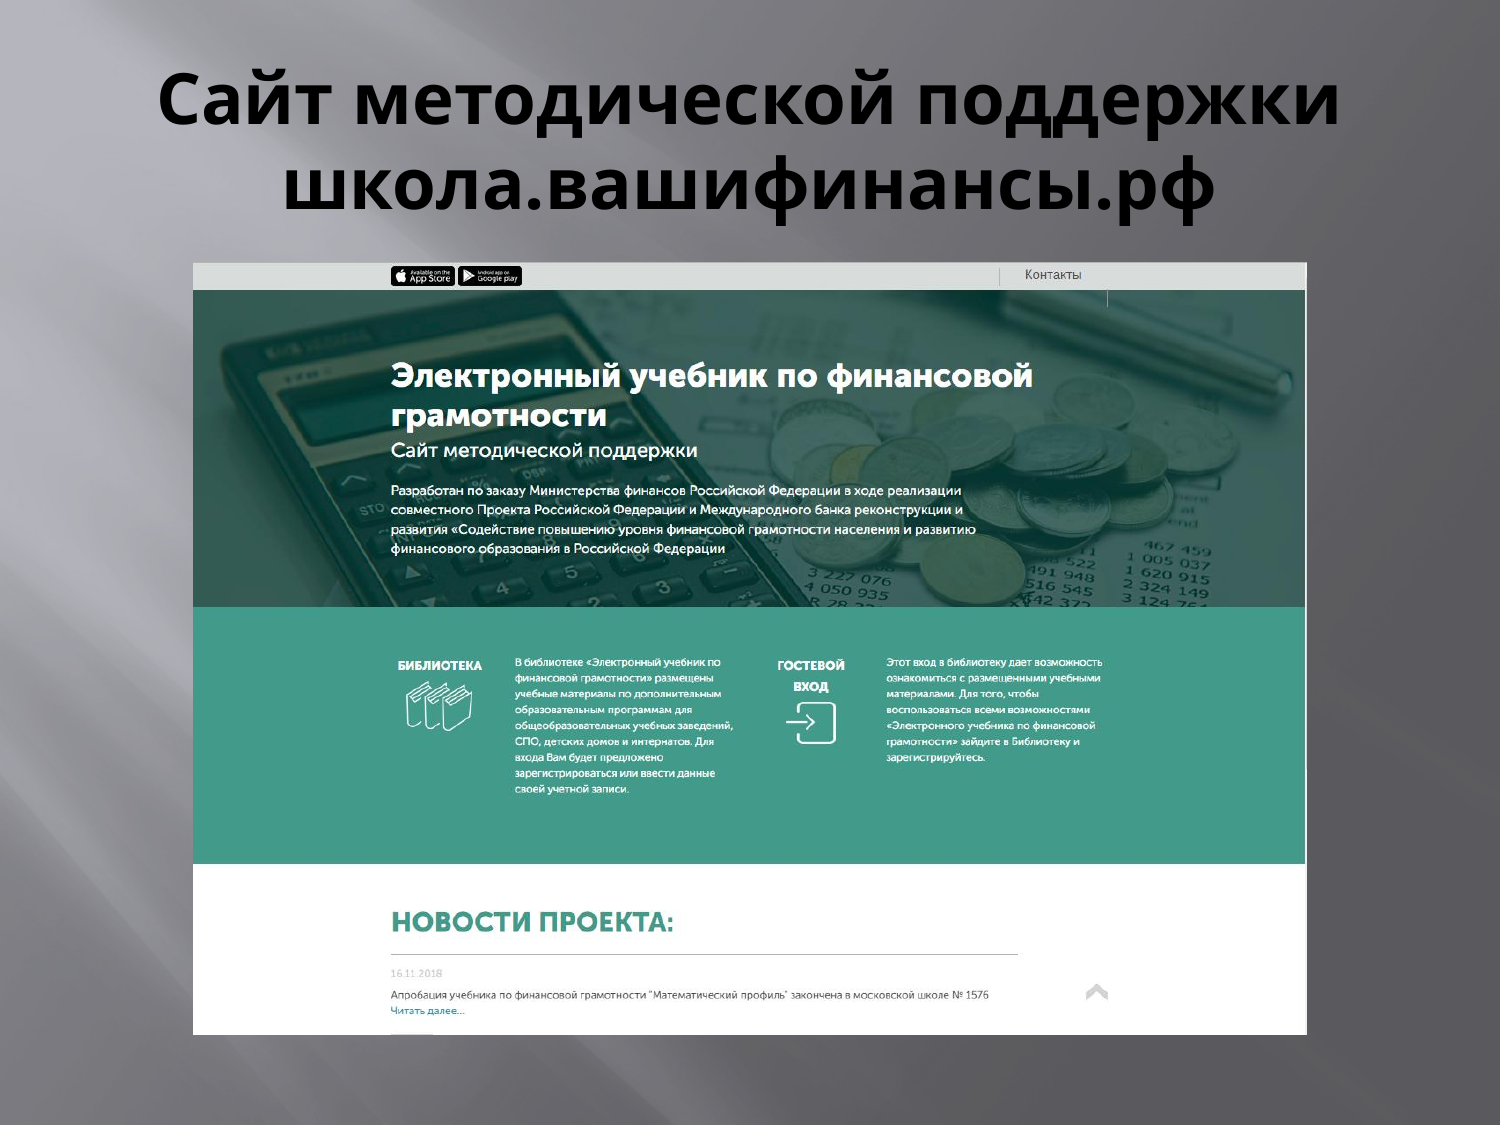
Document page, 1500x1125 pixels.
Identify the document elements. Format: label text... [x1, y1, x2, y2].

title Сайт методической поддержки школа.вашифинансы.рф [75, 45, 1425, 233]
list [192, 262, 1308, 1036]
